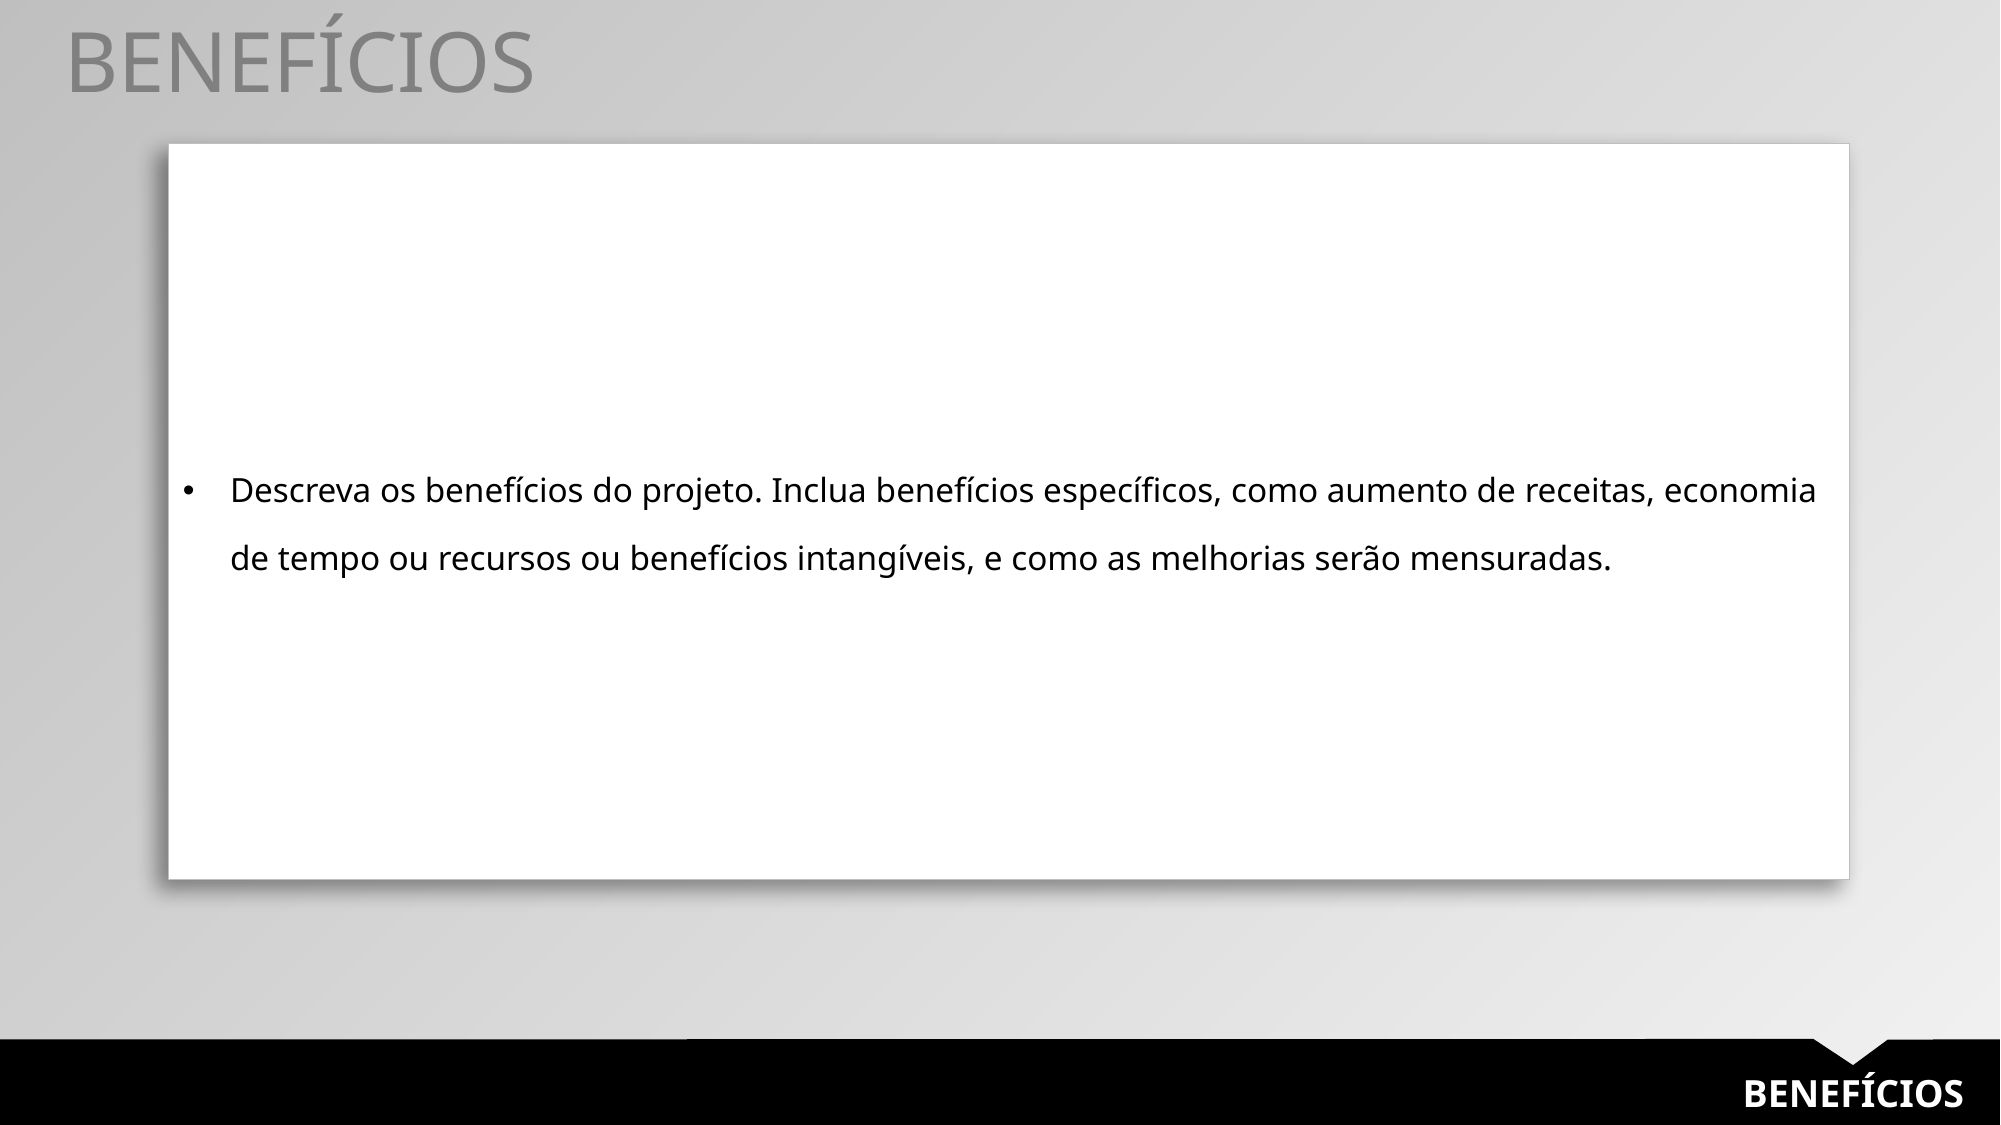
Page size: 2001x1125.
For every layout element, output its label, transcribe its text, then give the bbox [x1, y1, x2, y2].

text_box BENEFÍCIOS [49, 1, 1133, 117]
table_header Descreva os benefícios do projeto. Inclua benefícios específicos, como aumento de receitas, economia de tempo ou recursos ou benefícios intangíveis, e como as melhorias serão mensuradas. [169, 144, 1849, 879]
text_box [0, 1037, 2000, 1125]
text_box BENEFÍCIOS [620, 1062, 1980, 1123]
